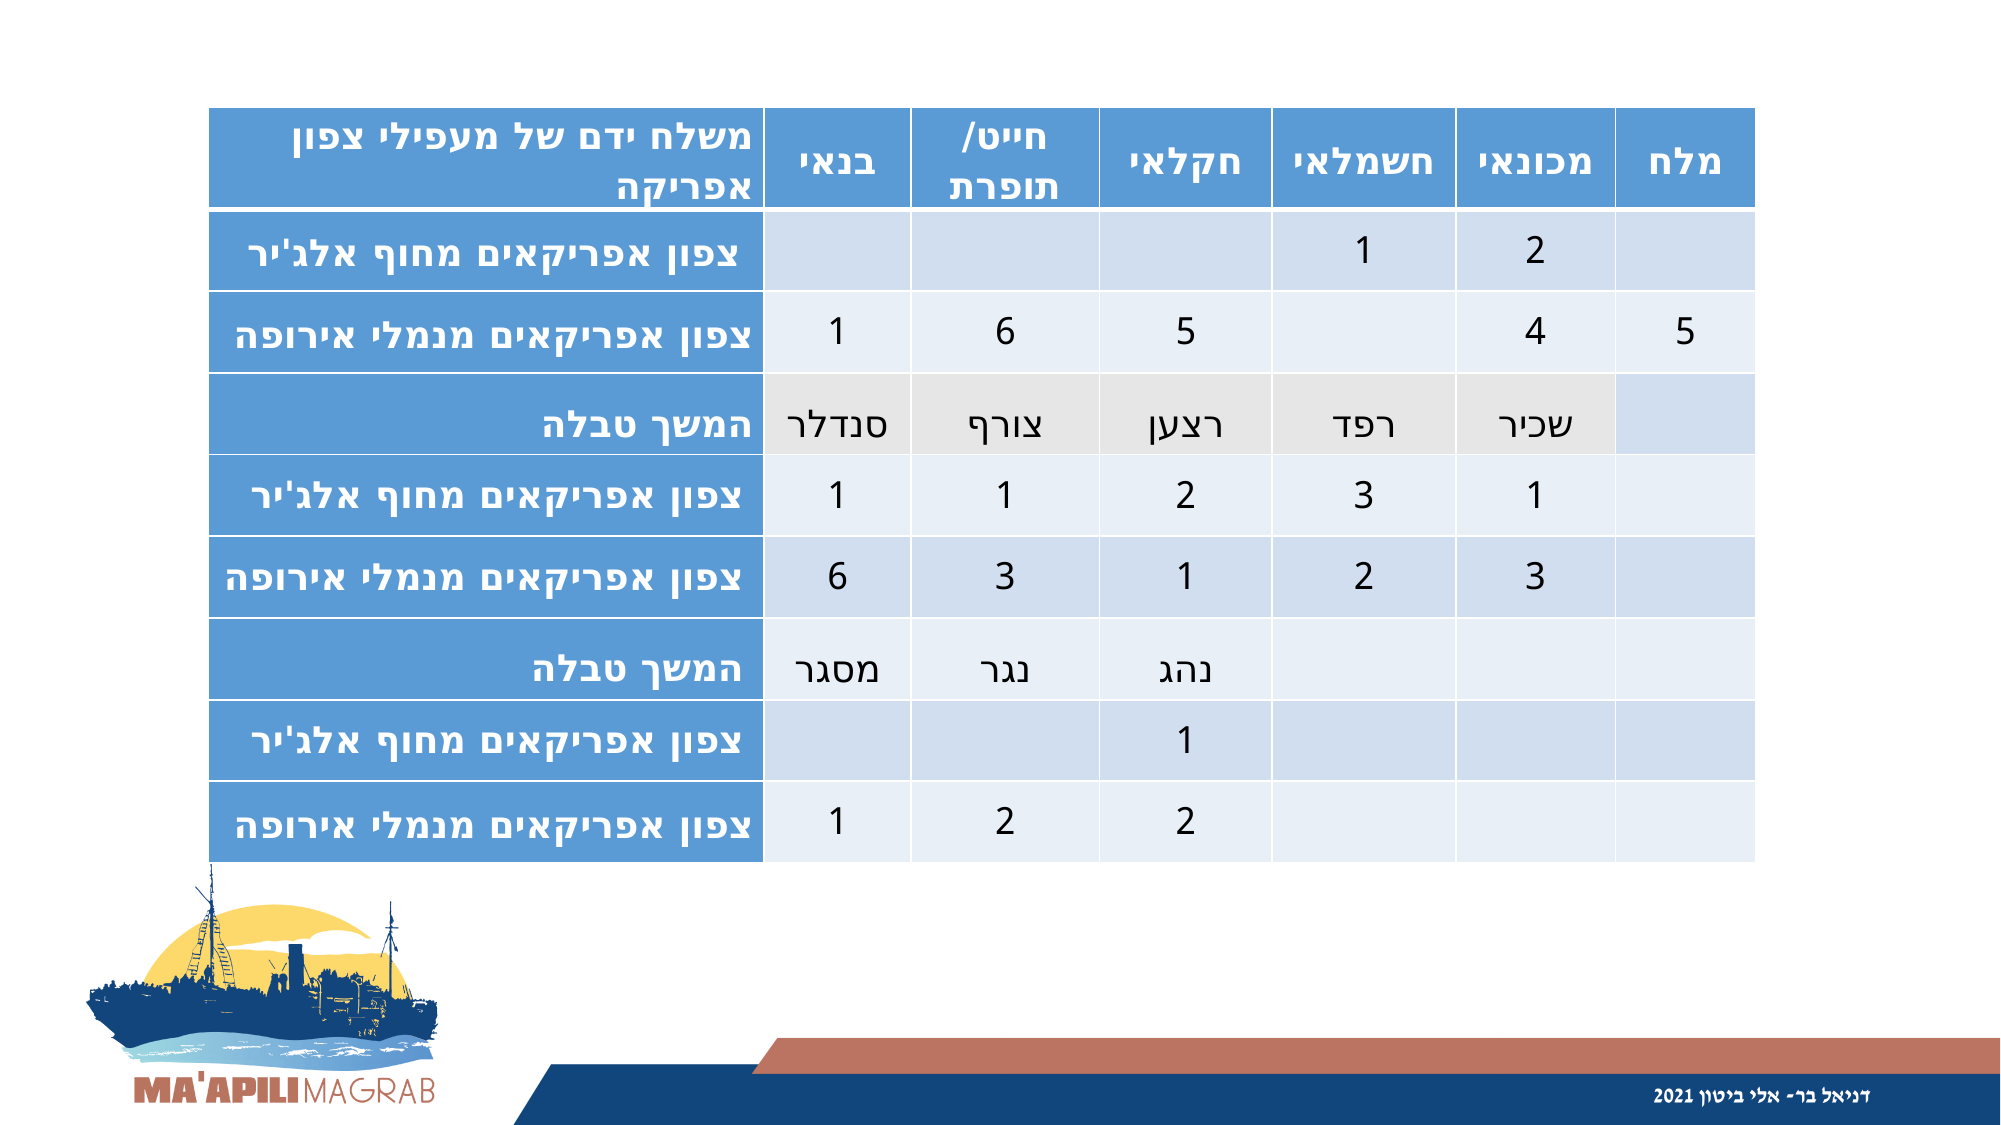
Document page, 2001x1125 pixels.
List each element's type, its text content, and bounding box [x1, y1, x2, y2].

table_cell [1616, 619, 1755, 699]
table_cell 6 [765, 537, 910, 617]
table_cell צורף [912, 374, 1099, 454]
table_cell [1273, 619, 1455, 699]
table_cell [1273, 782, 1455, 862]
table_cell 2 [1100, 782, 1271, 862]
table_cell שכיר [1457, 374, 1615, 454]
table_header בנאי [765, 108, 910, 207]
table_cell 3 [1273, 455, 1455, 535]
table_cell [912, 701, 1099, 780]
table_cell 1 [1457, 455, 1615, 535]
table_cell 5 [1100, 292, 1271, 372]
table_cell צפון אפריקאים מחוף אלג'יר [209, 701, 763, 780]
table_header משלח ידם של מעפילי צפון אפריקה [209, 108, 763, 207]
table_cell [1273, 292, 1455, 372]
table_cell 1 [912, 455, 1099, 535]
table_cell [1616, 701, 1755, 780]
table_cell [765, 701, 910, 780]
table_cell [1616, 374, 1755, 454]
table_cell [1616, 782, 1755, 862]
table_cell 6 [912, 292, 1099, 372]
table_cell [1273, 701, 1455, 780]
table_cell 2 [1100, 455, 1271, 535]
table_cell מסגר [765, 619, 910, 699]
table_cell [1616, 537, 1755, 617]
table_cell [1457, 701, 1615, 780]
table_cell [1616, 212, 1755, 290]
table_cell המשך טבלה [209, 619, 763, 699]
table_cell 2 [1457, 212, 1615, 290]
table_cell רפד [1273, 374, 1455, 454]
table_cell [1616, 455, 1755, 535]
table_cell צפון אפריקאים מנמלי אירופה [209, 292, 763, 372]
table_header חייט/ תופרת [912, 108, 1099, 207]
table_cell 1 [1100, 537, 1271, 617]
table_cell 1 [765, 455, 910, 535]
table_header מלח [1616, 108, 1755, 207]
table_cell צפון אפריקאים מחוף אלג'יר [209, 455, 763, 535]
table_cell [1457, 782, 1615, 862]
table_cell [1457, 619, 1615, 699]
table_cell 2 [1273, 537, 1455, 617]
table_cell נגר [912, 619, 1099, 699]
table_cell 3 [912, 537, 1099, 617]
table_cell נהג [1100, 619, 1271, 699]
table_header חשמלאי [1273, 108, 1455, 207]
table_cell המשך טבלה [209, 374, 763, 454]
table_cell 2 [912, 782, 1099, 862]
table_cell 1 [1273, 212, 1455, 290]
table_header מכונאי [1457, 108, 1615, 207]
table_cell צפון אפריקאים מחוף אלג'יר [209, 212, 763, 290]
table_cell 3 [1457, 537, 1615, 617]
table_cell 5 [1616, 292, 1755, 372]
table_cell 1 [1100, 701, 1271, 780]
table_cell רצען [1100, 374, 1271, 454]
picture [0, 0, 2001, 1125]
table_header חקלאי [1100, 108, 1271, 207]
table_cell צפון אפריקאים מנמלי אירופה [209, 537, 763, 617]
table_cell [1100, 212, 1271, 290]
table_cell [912, 212, 1099, 290]
table_cell 1 [765, 782, 910, 862]
table_cell 4 [1457, 292, 1615, 372]
table_cell צפון אפריקאים מנמלי אירופה [209, 782, 763, 862]
table_cell [765, 212, 910, 290]
table_cell 1 [765, 292, 910, 372]
table_cell סנדלר [765, 374, 910, 454]
